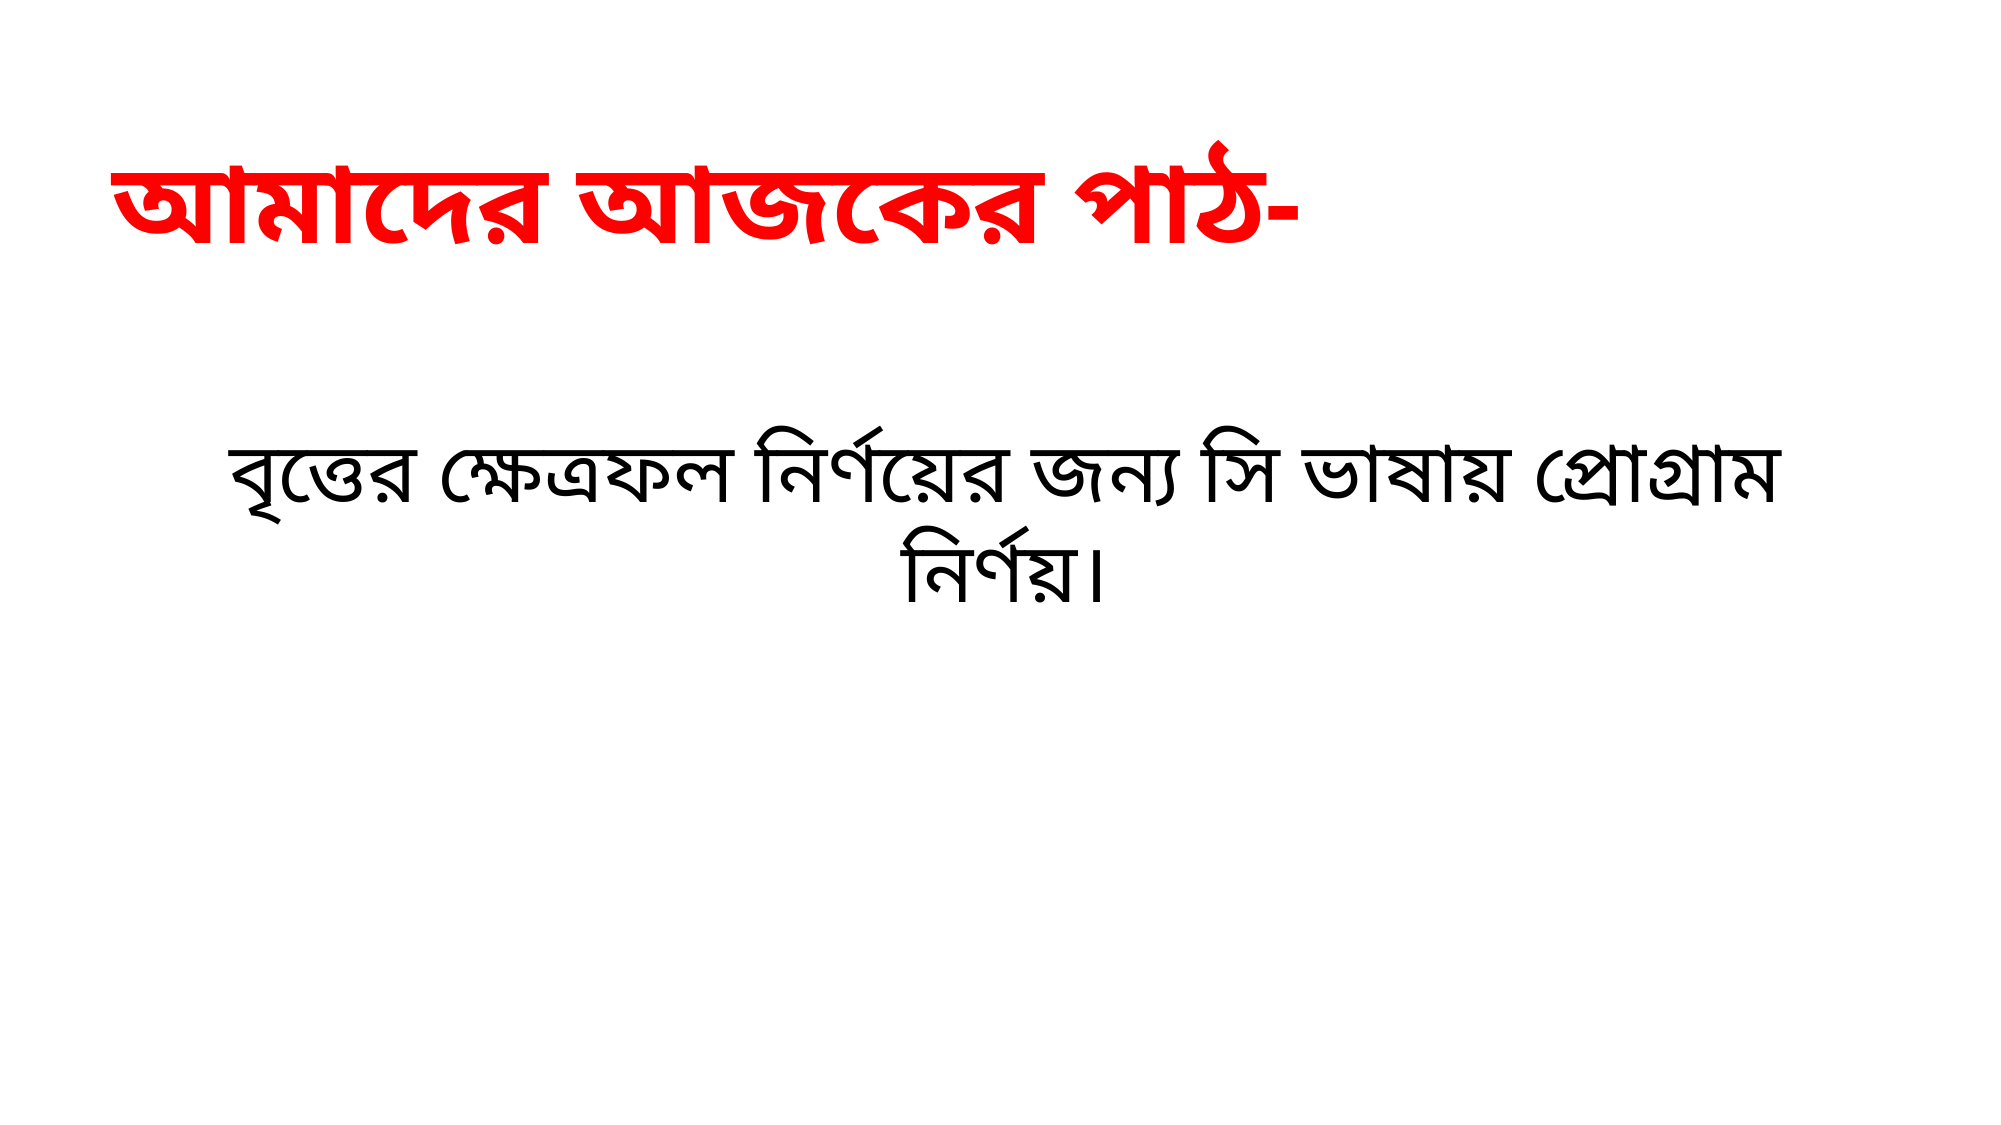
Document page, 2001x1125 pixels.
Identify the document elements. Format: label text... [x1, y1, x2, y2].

text_box বৃত্তের ক্ষেত্রফল নির্ণয়ের জন্য সি ভাষায় প্রোগ্রাম নির্ণয়। [123, 411, 1887, 626]
text_box আমাদের আজকের পাঠ- [97, 124, 1476, 274]
